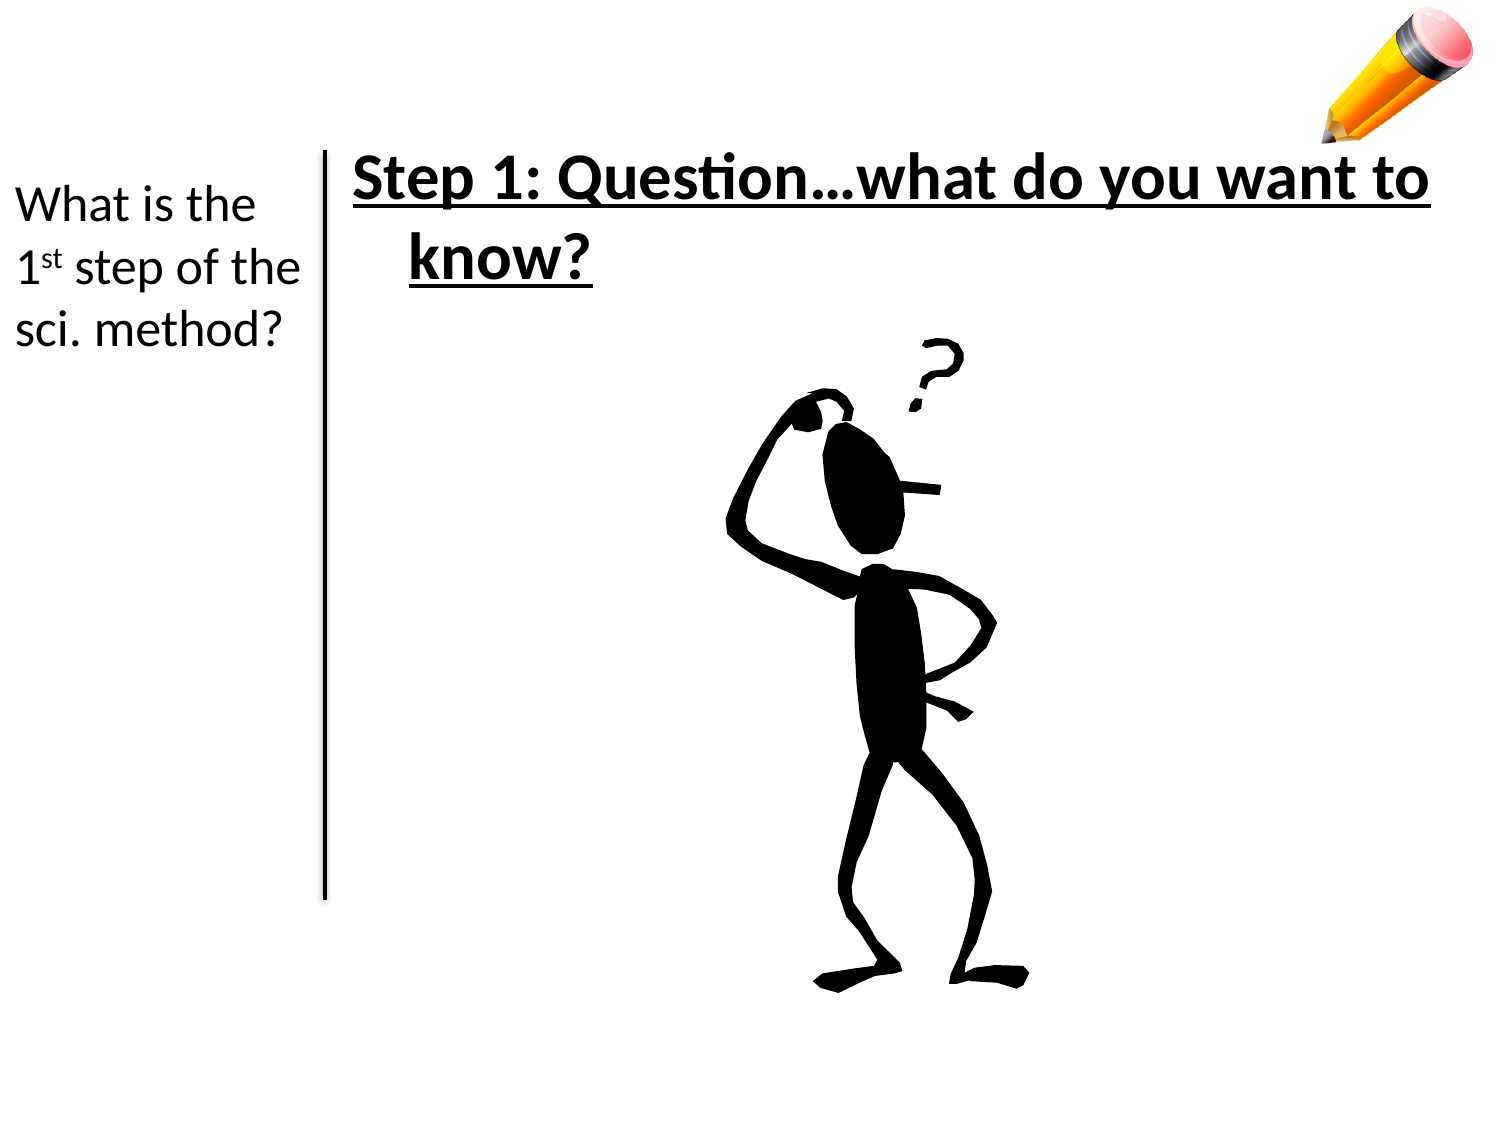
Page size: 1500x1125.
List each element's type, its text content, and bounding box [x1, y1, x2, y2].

text_box What is the 1st step of the sci. method? [0, 162, 325, 365]
text_box Step 1: Question…what do you want to know? [337, 124, 1500, 638]
picture [724, 337, 1030, 994]
picture [1312, 0, 1476, 163]
